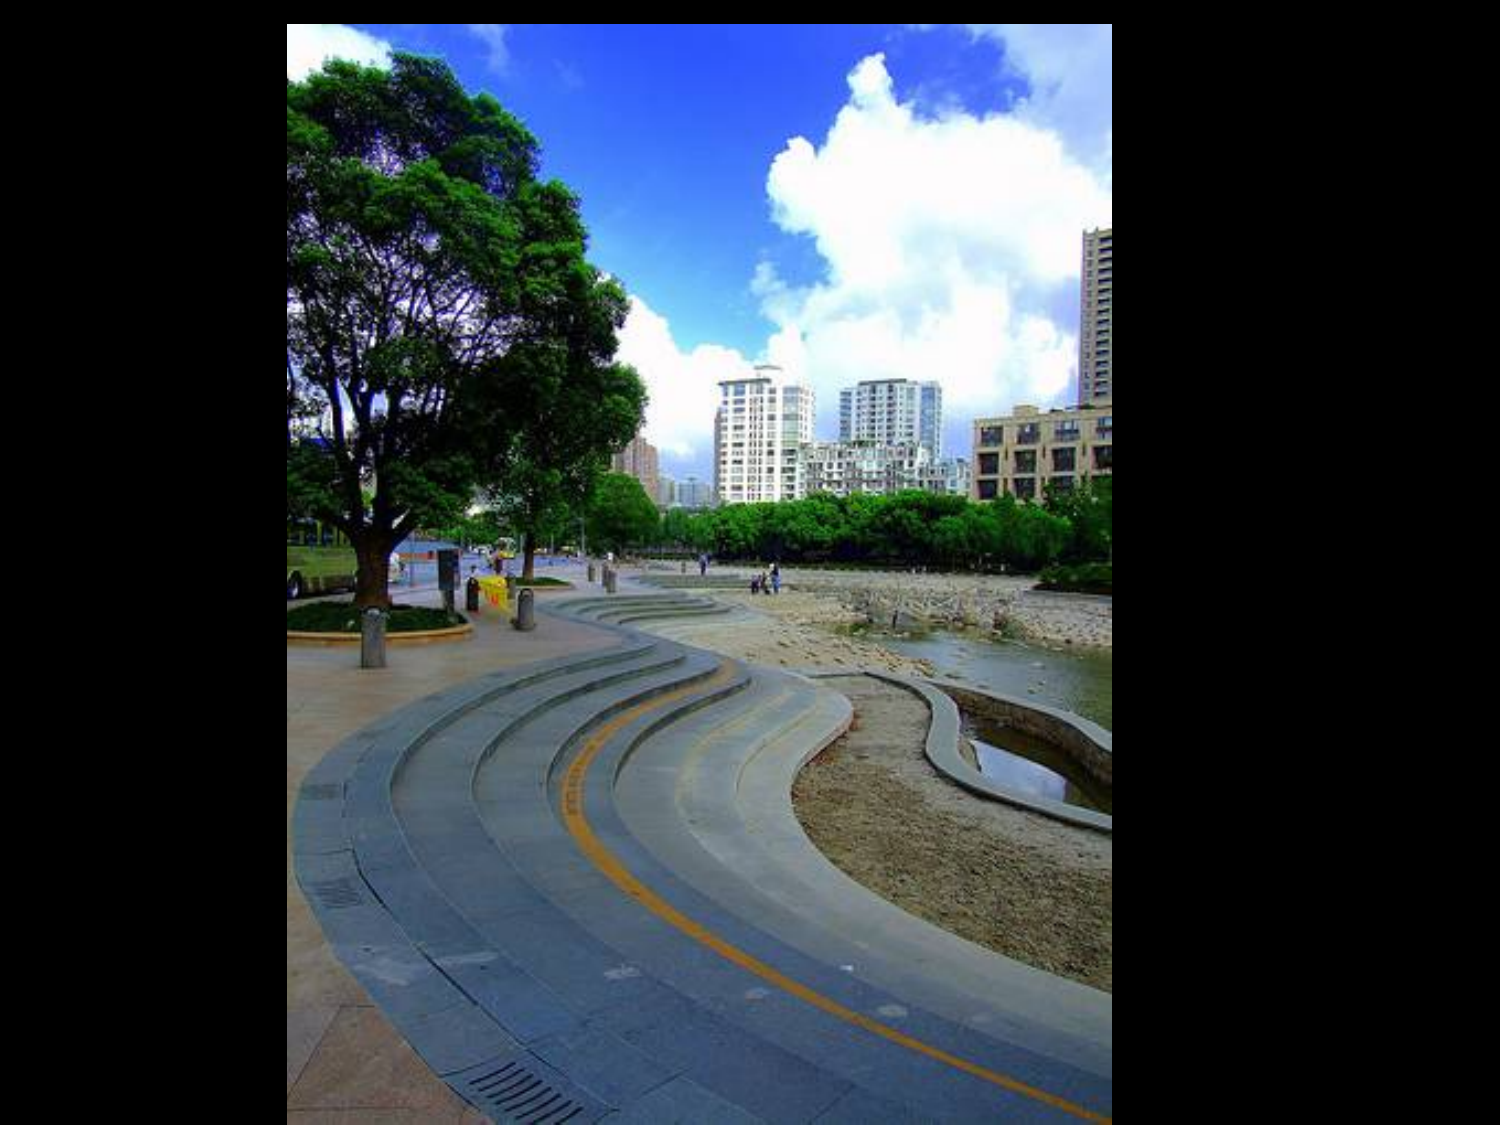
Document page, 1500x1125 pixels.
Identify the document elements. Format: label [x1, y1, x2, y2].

picture [287, 24, 1113, 1125]
